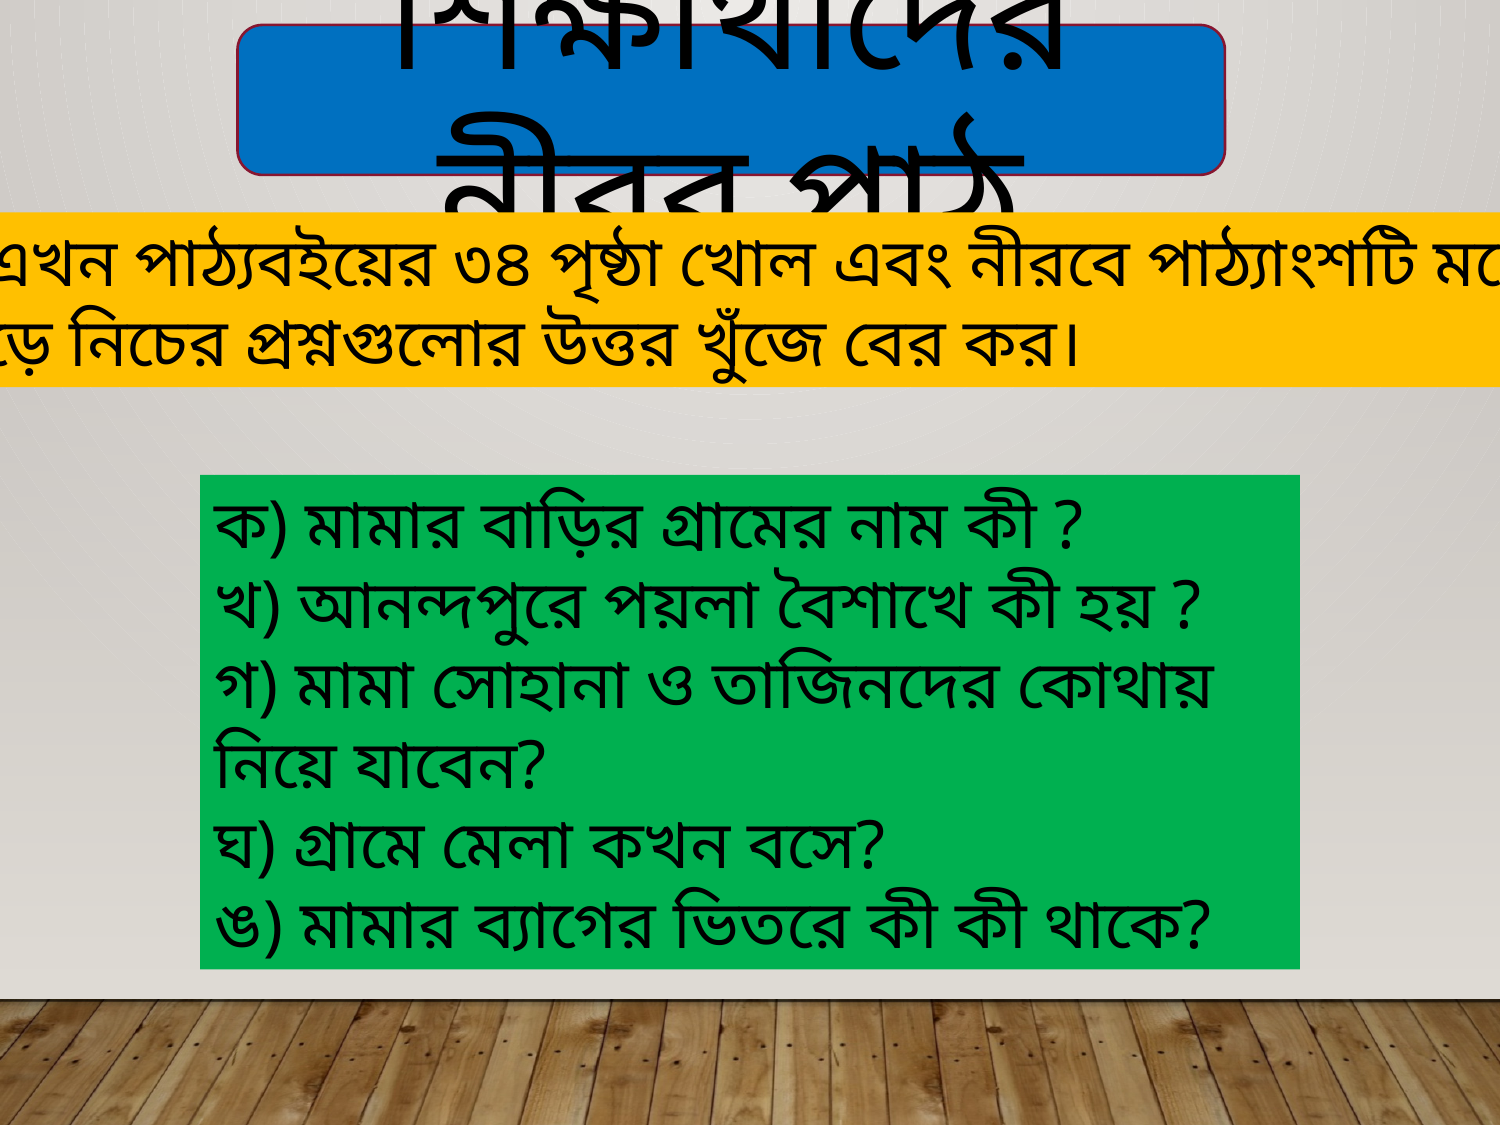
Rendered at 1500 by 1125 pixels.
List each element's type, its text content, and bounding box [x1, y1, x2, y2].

text_box শিক্ষার্থীদের নীরব পাঠ [236, 23, 1227, 177]
picture [0, 999, 1500, 1125]
text_box ক) মামার বাড়ির গ্রামের নাম কী ? খ) আনন্দপুরে পয়লা বৈশাখে কী হয় ? গ) মামা সোহানা ও তাজিনদের কোথায় নিয়ে যাবেন? ঘ) গ্রামে মেলা কখন বসে? ঙ) মামার ব্যাগের ভিতরে কী কী থাকে? [200, 474, 1300, 970]
text_box তোমরা এখন পাঠ্যবইয়ের ৩৪ পৃষ্ঠা খোল এবং নীরবে পাঠ্যাংশটি মনোযোগ দিয়ে পড়ে নিচের প্রশ্নগুলোর উত্তর খুঁজে বের কর। [0, 212, 1500, 388]
